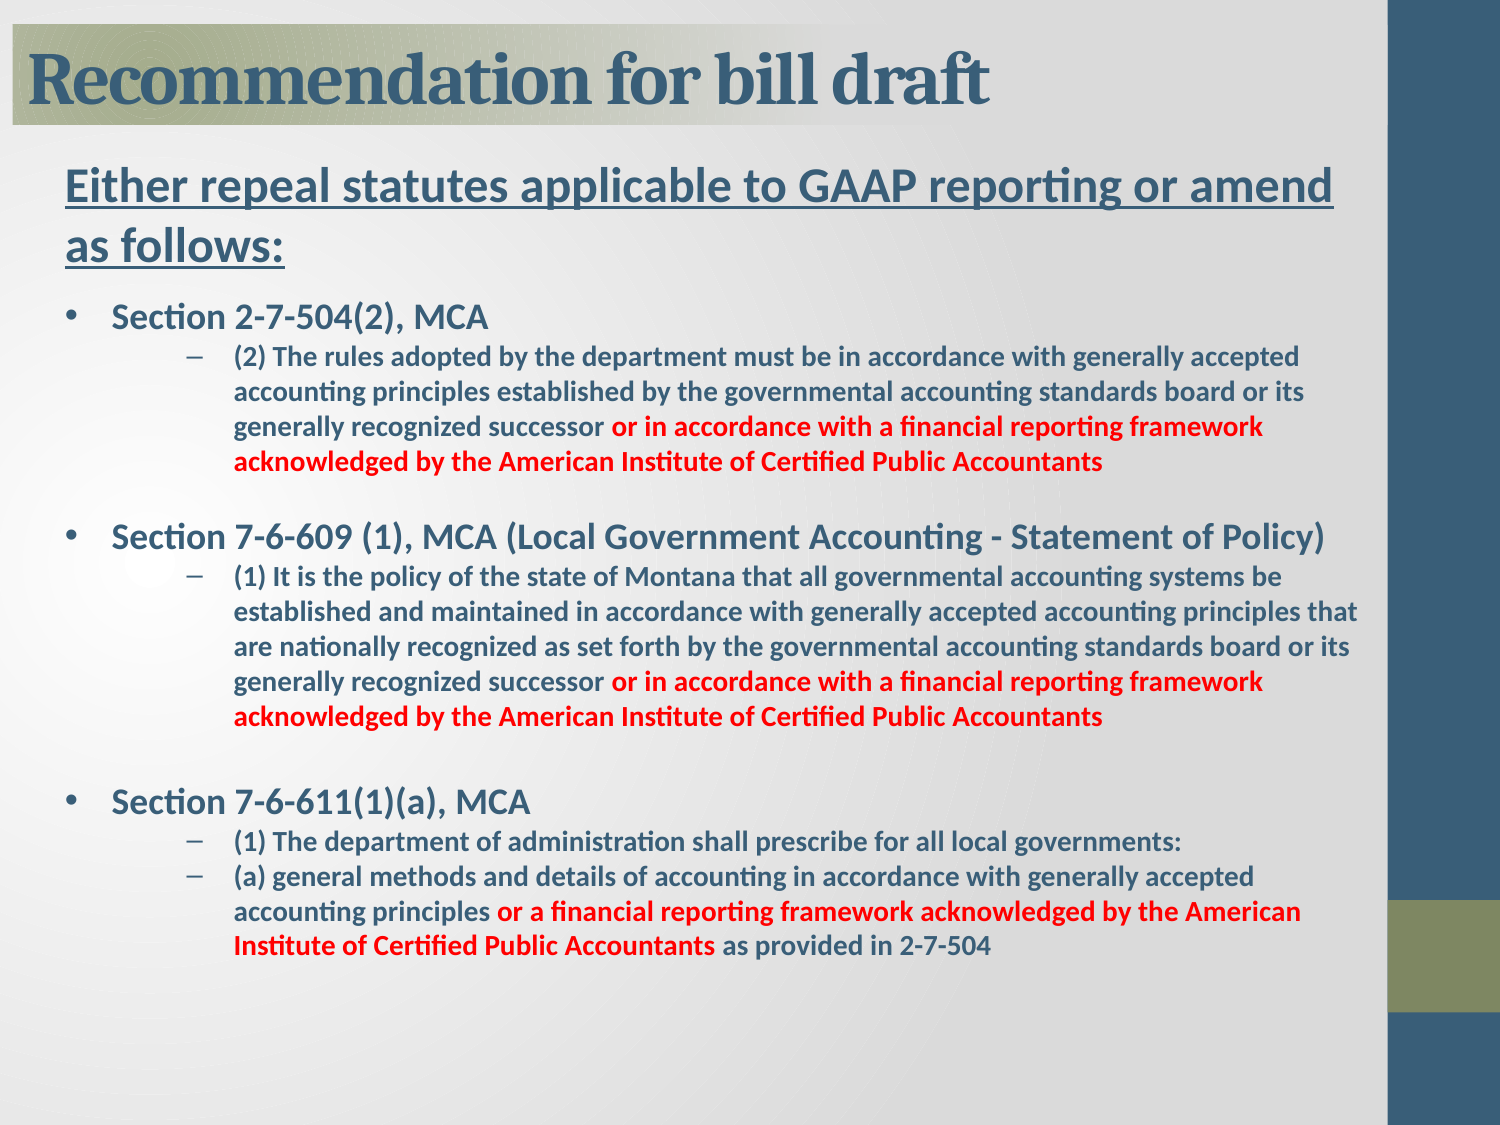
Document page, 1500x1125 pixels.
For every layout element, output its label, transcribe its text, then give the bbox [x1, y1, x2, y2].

title Recommendation for bill draft [12, 24, 1388, 125]
text_box Either repeal statutes applicable to GAAP reporting or amend as follows: Section 2-7-504(2), MCA (2) The rules adopted by the department must be in accordance with generally accepted accounting principles established by the governmental accounting standards board or its generally recognized successor or in accordance with a financial reporting framework acknowledged by the American Institute of Certified Public Accountants Section 7-6-609 (1), MCA (Local Government Accounting - Statement of Policy) (1) It is the policy of the state of Montana that all governmental accounting systems be established and maintained in accordance with generally accepted accounting principles that are nationally recognized as set forth by the governmental accounting standards board or its generally recognized successor or in accordance with a financial reporting framework acknowledged by the American Institute of Certified Public Accountants Section 7-6-611(1)(a), MCA (1) The department of administration shall prescribe for all local governments: (a) general methods and details of accounting in accordance with generally accepted accounting principles or a financial reporting framework acknowledged by the American Institute of Certified Public Accountants as provided in 2-7-504 [50, 124, 1376, 1050]
